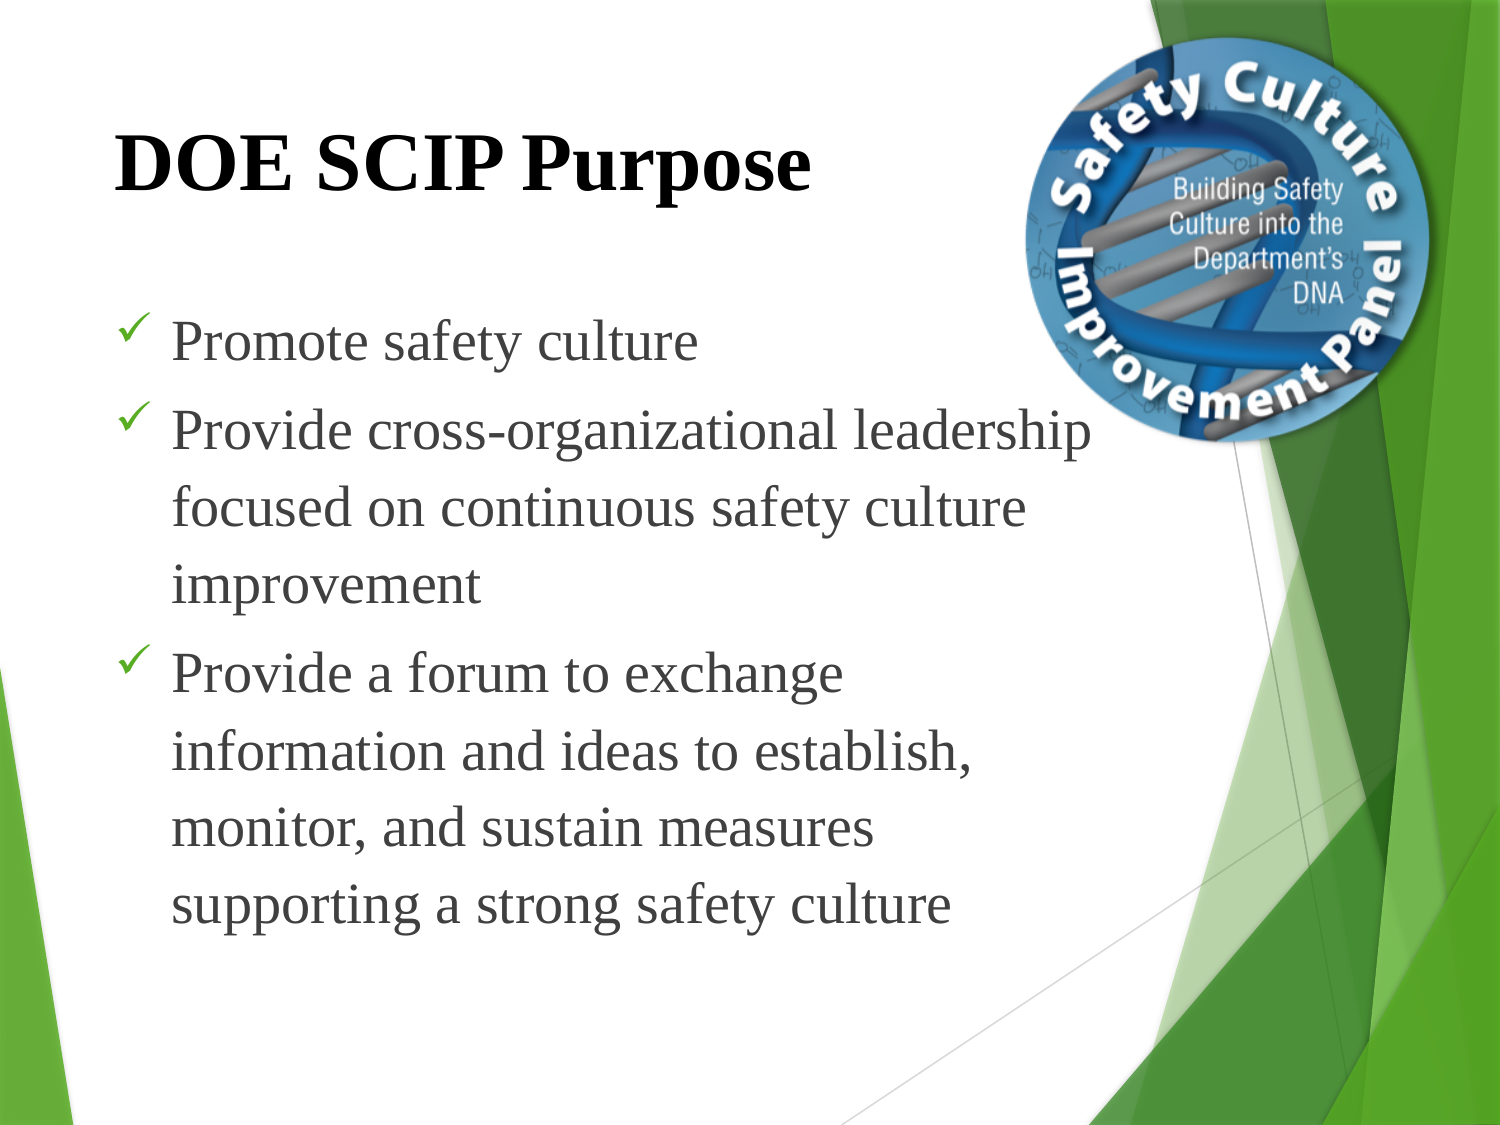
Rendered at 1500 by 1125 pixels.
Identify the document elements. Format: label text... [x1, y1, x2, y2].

picture [1011, 24, 1448, 453]
title DOE SCIP Purpose [99, 99, 1007, 263]
list Promote safety culture Provide cross-organizational leadership focused on continuous safety culture improvement Provide a forum to exchange information and ideas to establish, monitor, and sustain measures supporting a strong safety culture [99, 287, 1142, 991]
